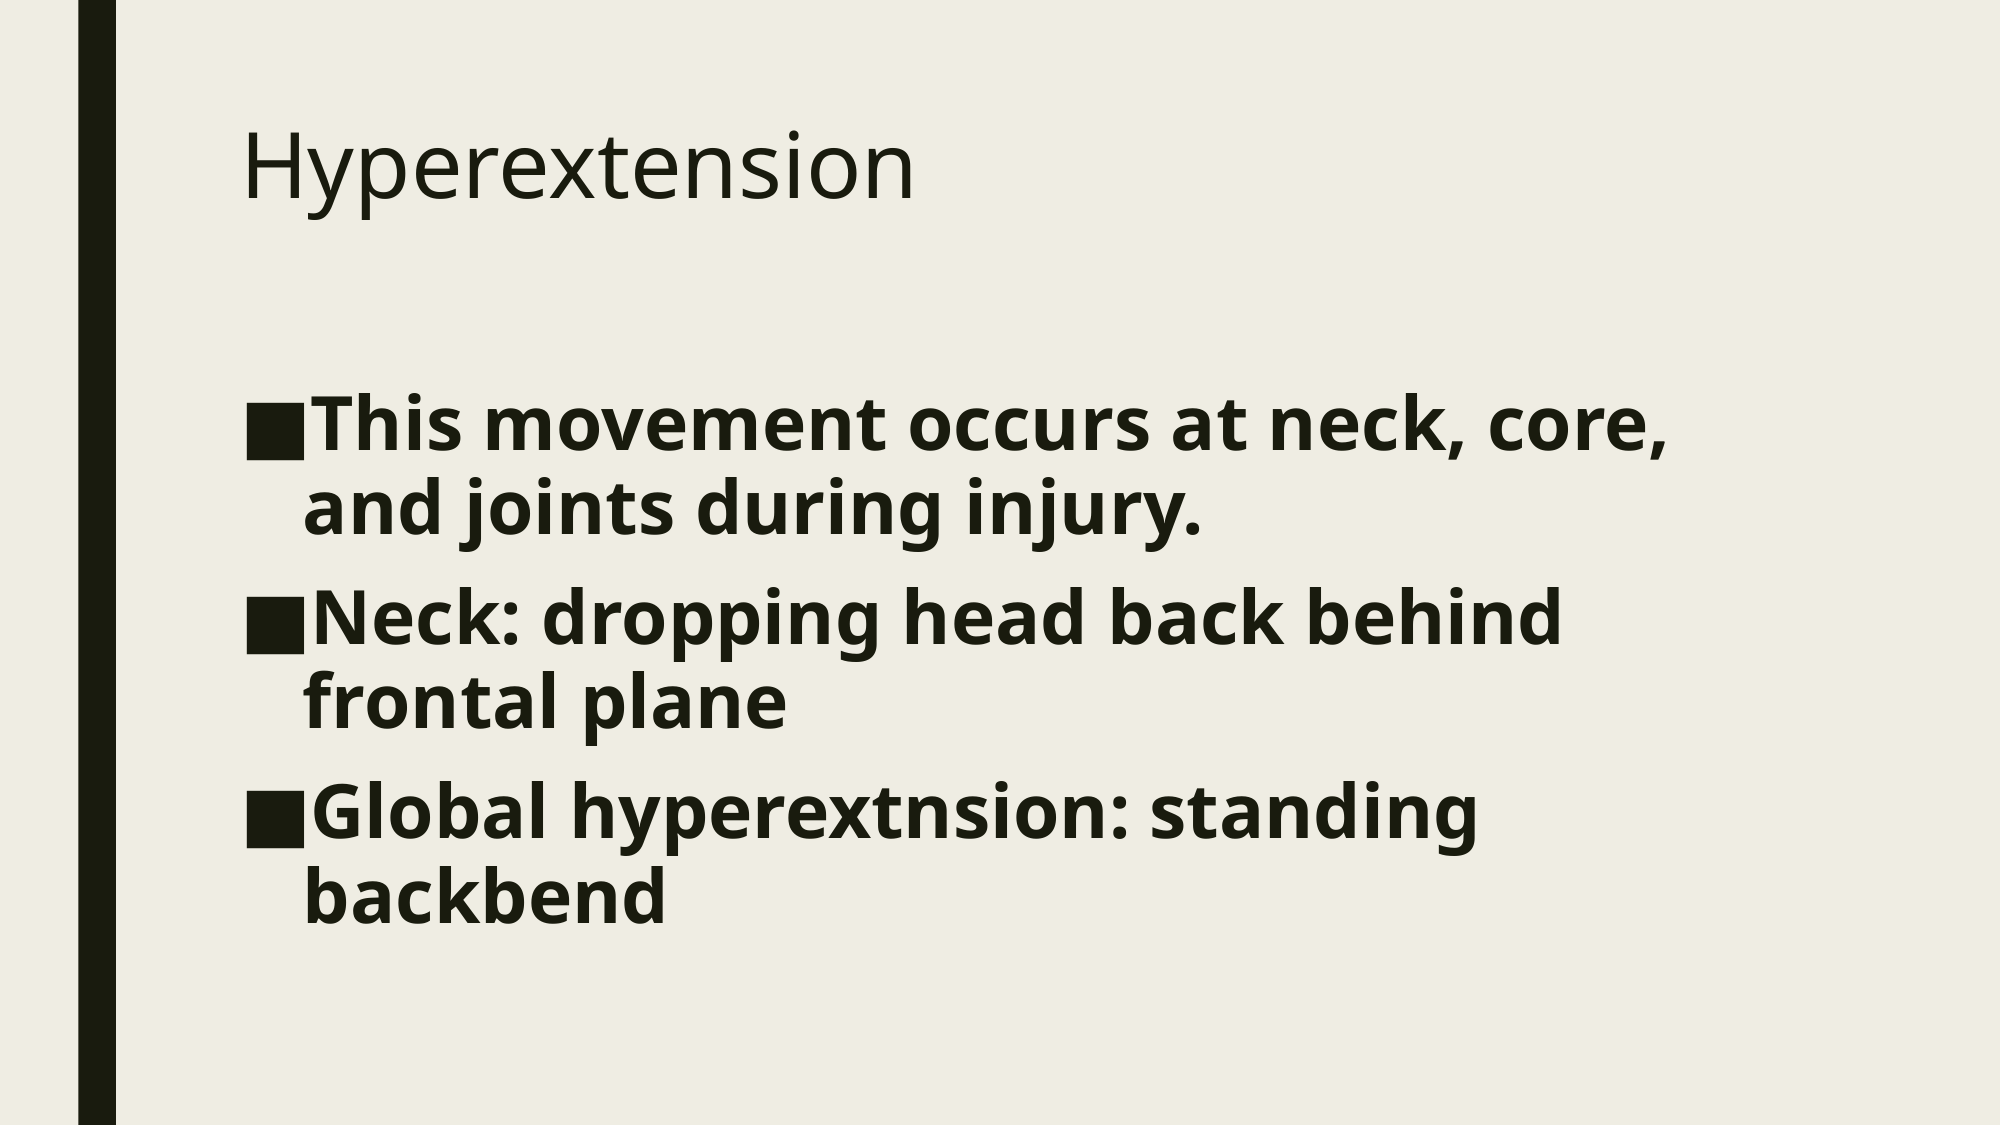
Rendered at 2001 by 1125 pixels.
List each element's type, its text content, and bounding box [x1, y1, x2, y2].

list This movement occurs at neck, core, and joints during injury. Neck: dropping head back behind frontal plane Global hyperextnsion: standing backbend [225, 375, 1800, 963]
title Hyperextension [225, 112, 1800, 357]
